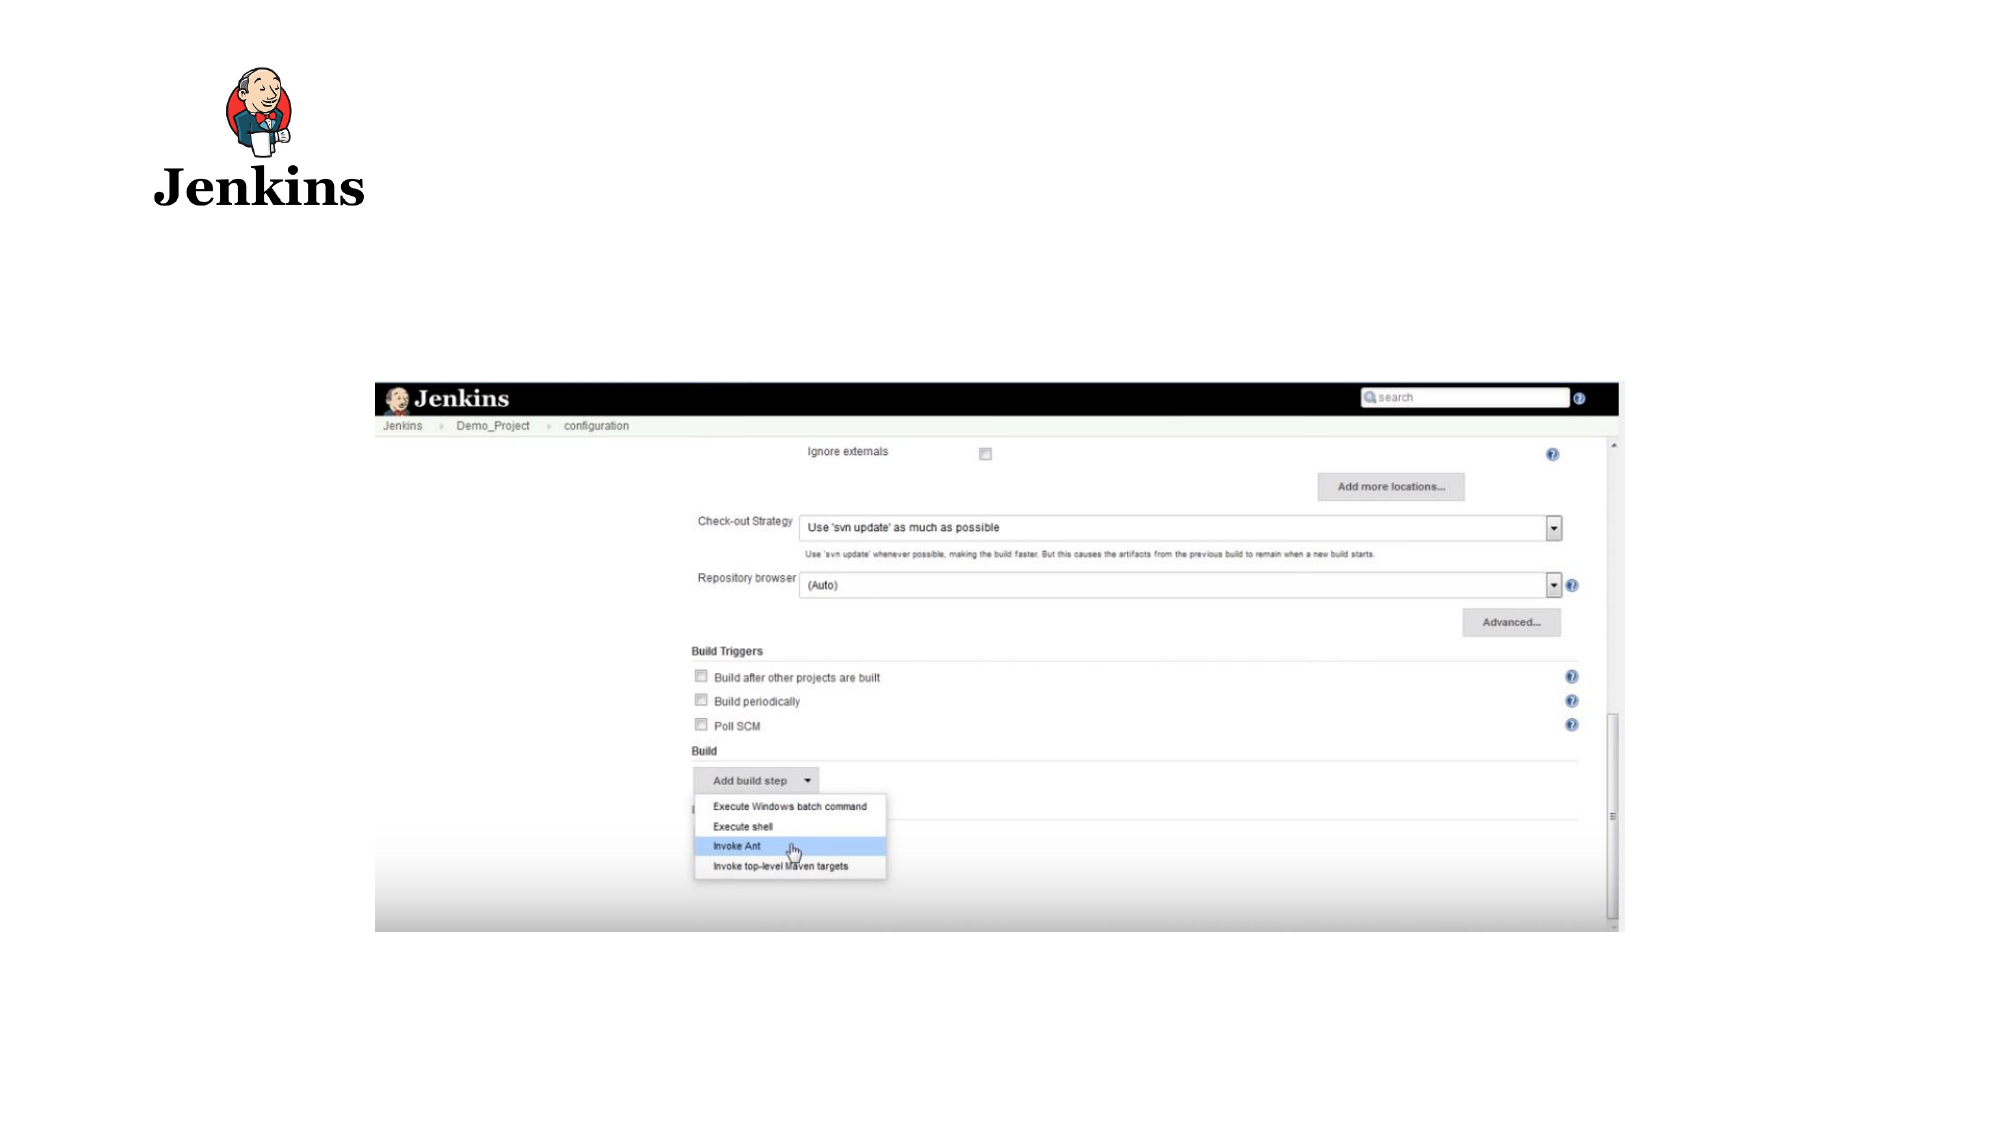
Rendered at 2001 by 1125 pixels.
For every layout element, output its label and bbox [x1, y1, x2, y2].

picture [137, 65, 382, 215]
list [374, 381, 1625, 932]
